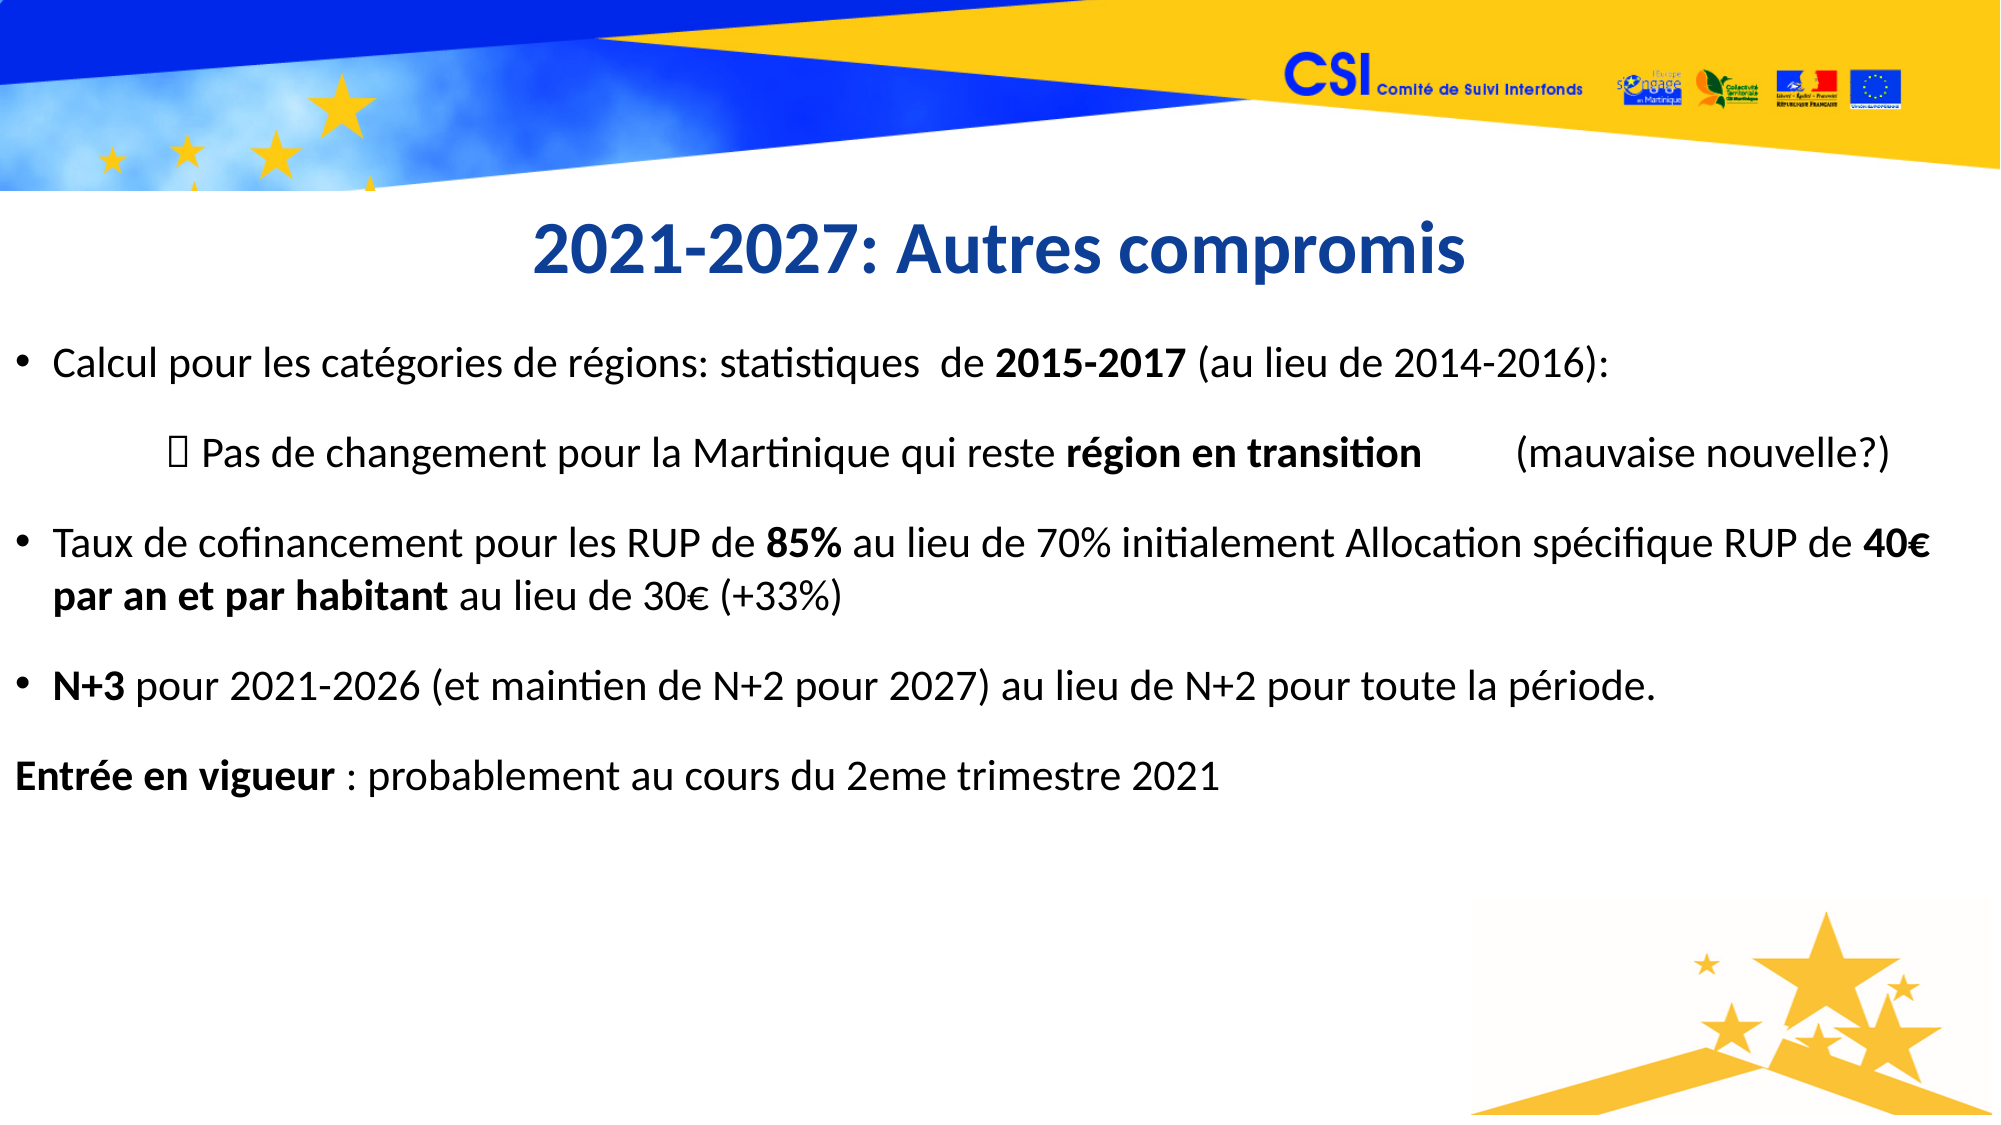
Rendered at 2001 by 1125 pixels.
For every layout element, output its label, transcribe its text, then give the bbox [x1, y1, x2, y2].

picture [0, 0, 2000, 190]
list Calcul pour les catégories de régions: statistiques de 2015-2017 (au lieu de 2014-2016):  Pas de changement pour la Martinique qui reste région en transition (mauvaise nouvelle?) Taux de cofinancement pour les RUP de 85% au lieu de 70% initialement Allocation spécifique RUP de 40€ par an et par habitant au lieu de 30€ (+33%) N+3 pour 2021-2026 (et maintien de N+2 pour 2027) au lieu de N+2 pour toute la période. Entrée en vigueur : probablement au cours du 2eme trimestre 2021 [0, 326, 2000, 803]
picture [1471, 898, 1993, 1115]
title 2021-2027: Autres compromis [0, 190, 2000, 308]
